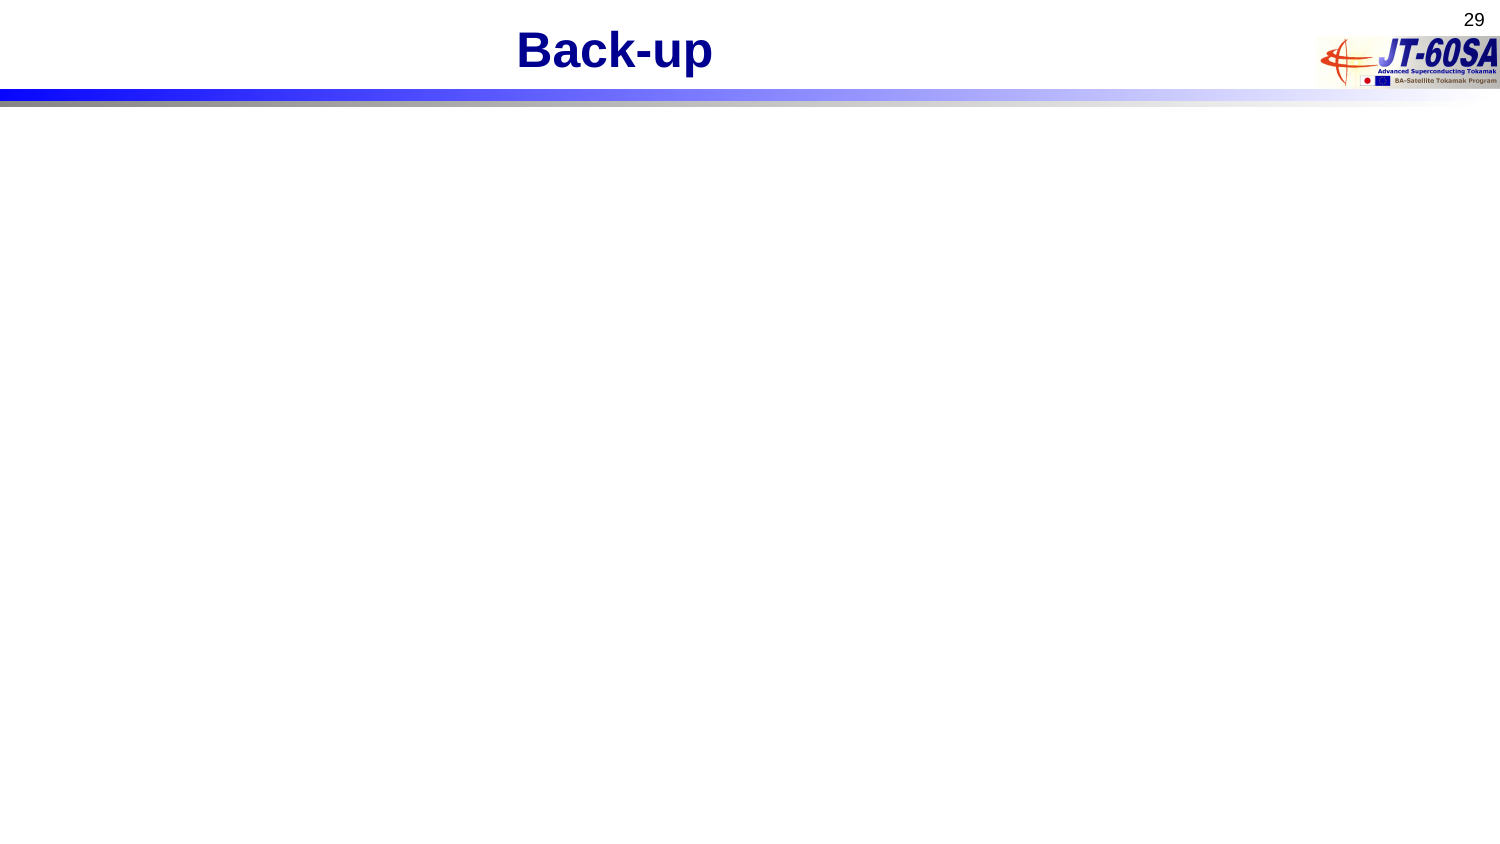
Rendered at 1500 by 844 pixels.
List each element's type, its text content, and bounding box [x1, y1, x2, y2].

slide_number 29 [1423, 0, 1500, 39]
title Back-up [0, 0, 1230, 95]
picture [1316, 36, 1500, 89]
